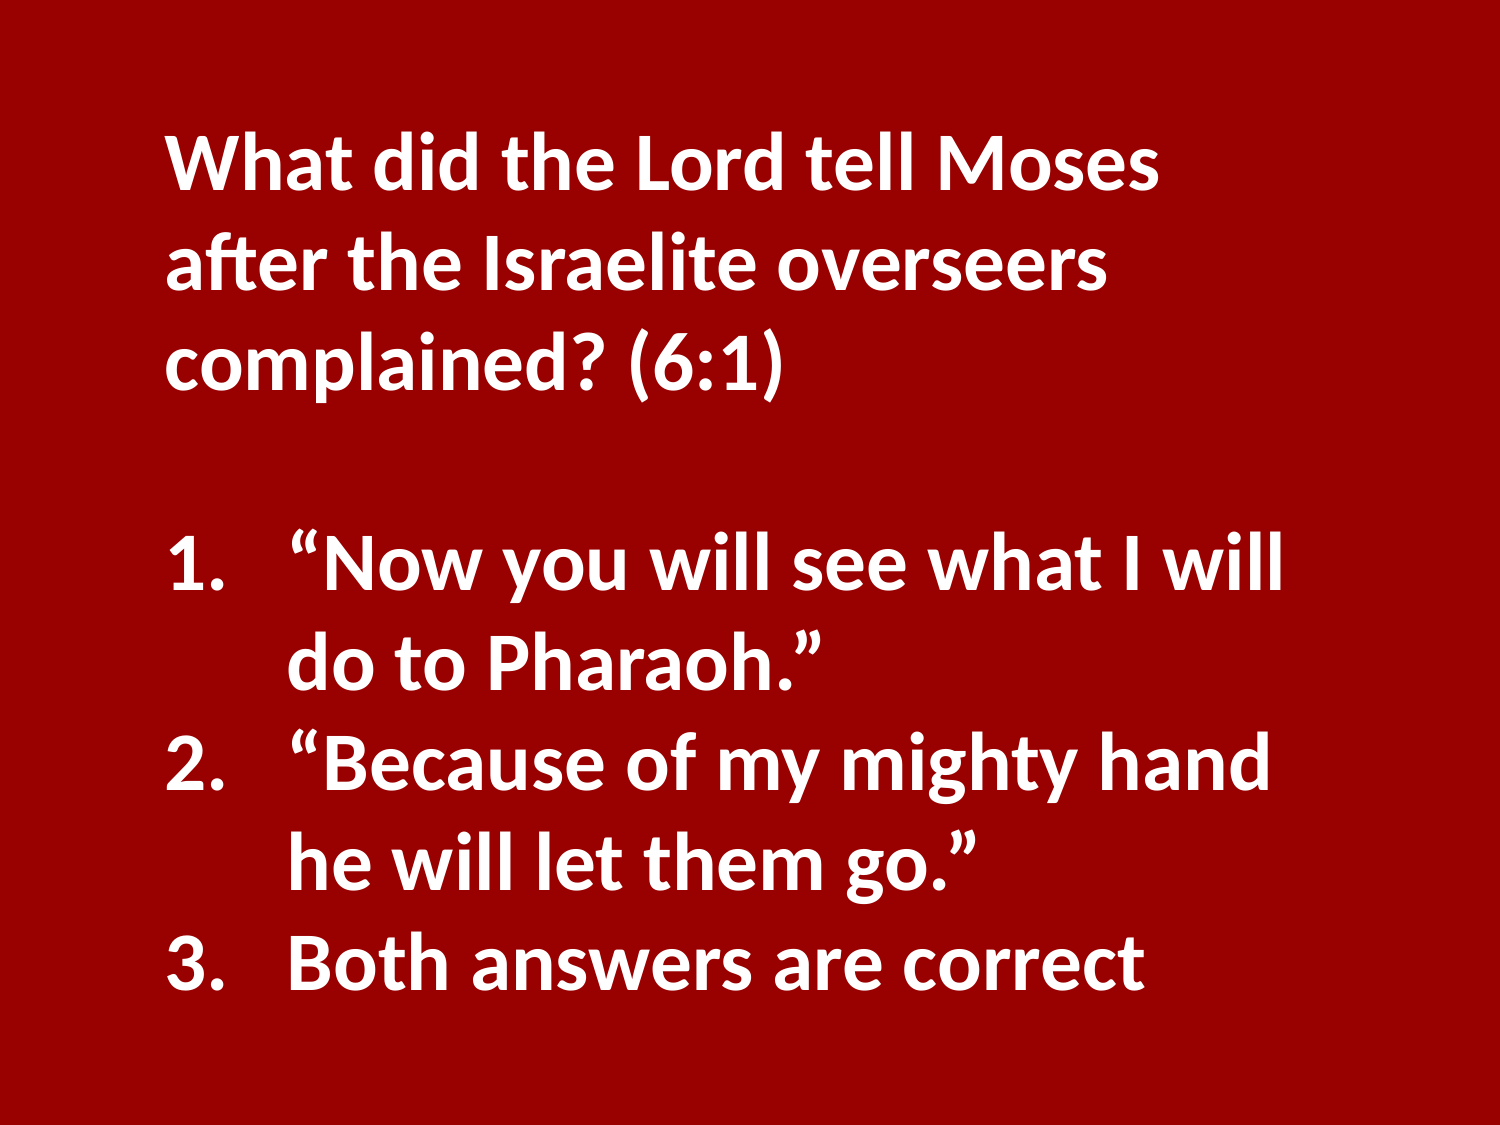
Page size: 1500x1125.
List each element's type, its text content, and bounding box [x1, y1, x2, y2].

text_box What did the Lord tell Moses after the Israelite overseers complained? (6:1) “Now you will see what I will do to Pharaoh.” “Because of my mighty hand he will let them go.” Both answers are correct [150, 99, 1325, 1015]
